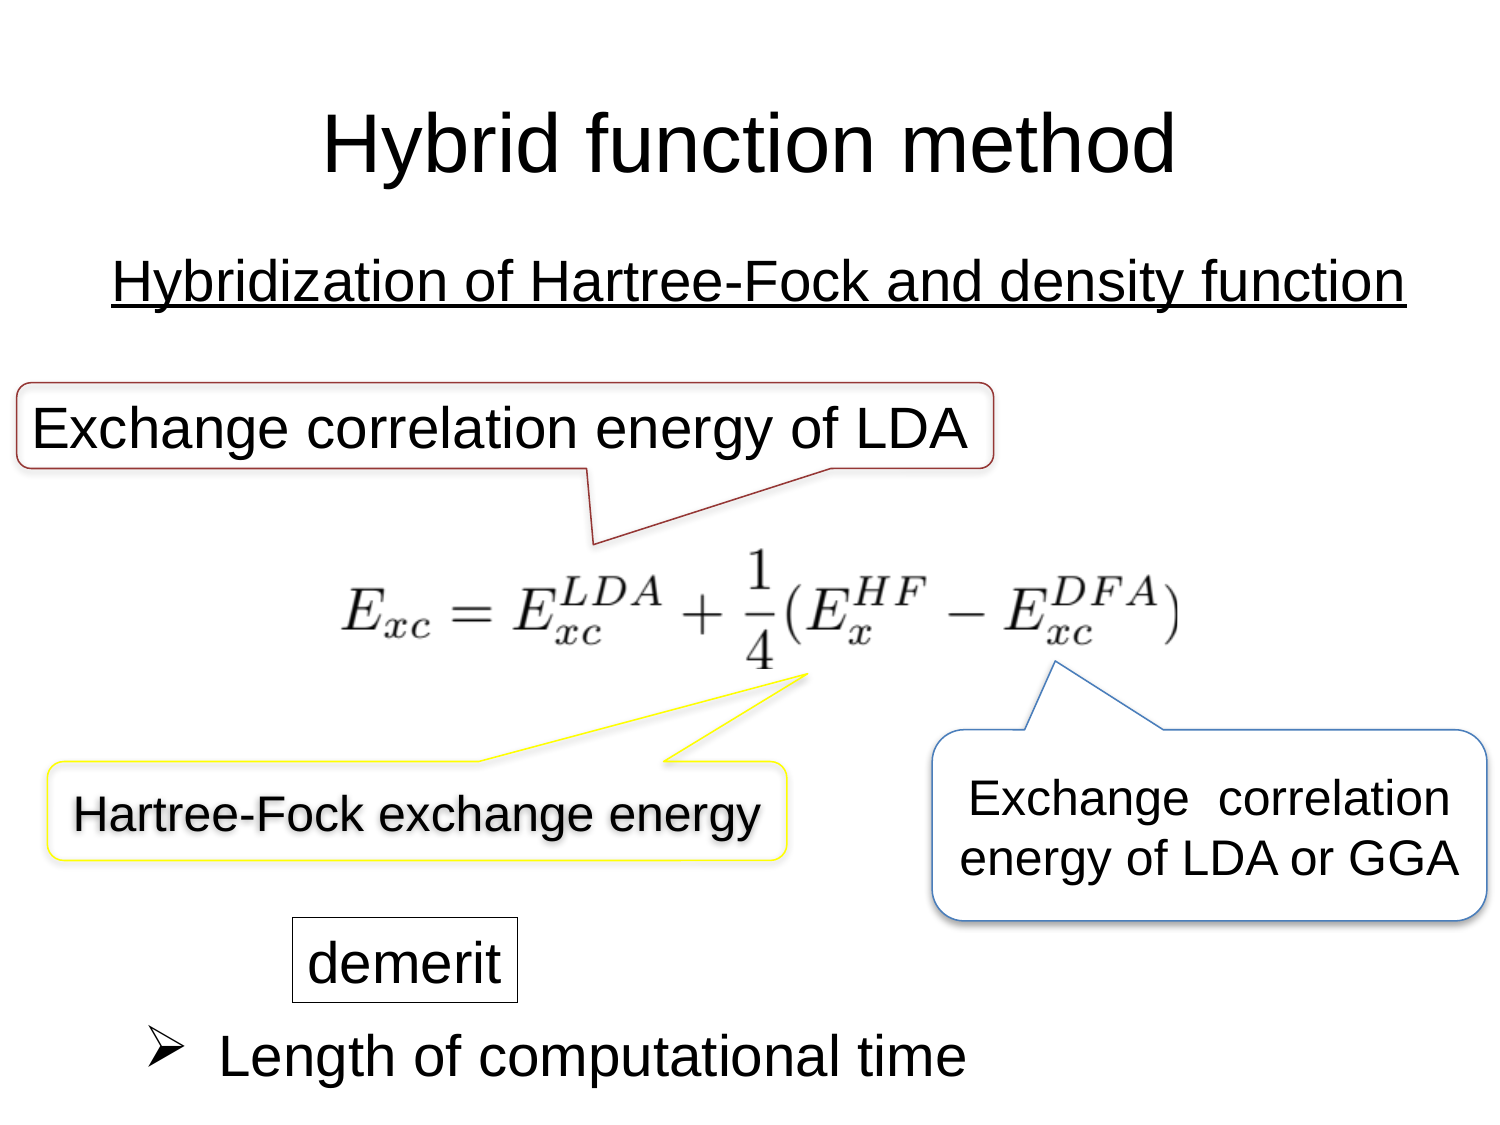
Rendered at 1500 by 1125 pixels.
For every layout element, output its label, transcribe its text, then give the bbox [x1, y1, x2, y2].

text_box Exchange correlation energy of LDA or GGA [931, 677, 1488, 922]
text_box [134, 917, 994, 1097]
text_box Hybridization of Hartree-Fock and density function [96, 235, 1423, 321]
text_box Hartree-Fock exchange energy [46, 677, 804, 862]
picture [337, 539, 1178, 669]
title Hybrid function method [75, 45, 1425, 233]
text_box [16, 382, 996, 469]
